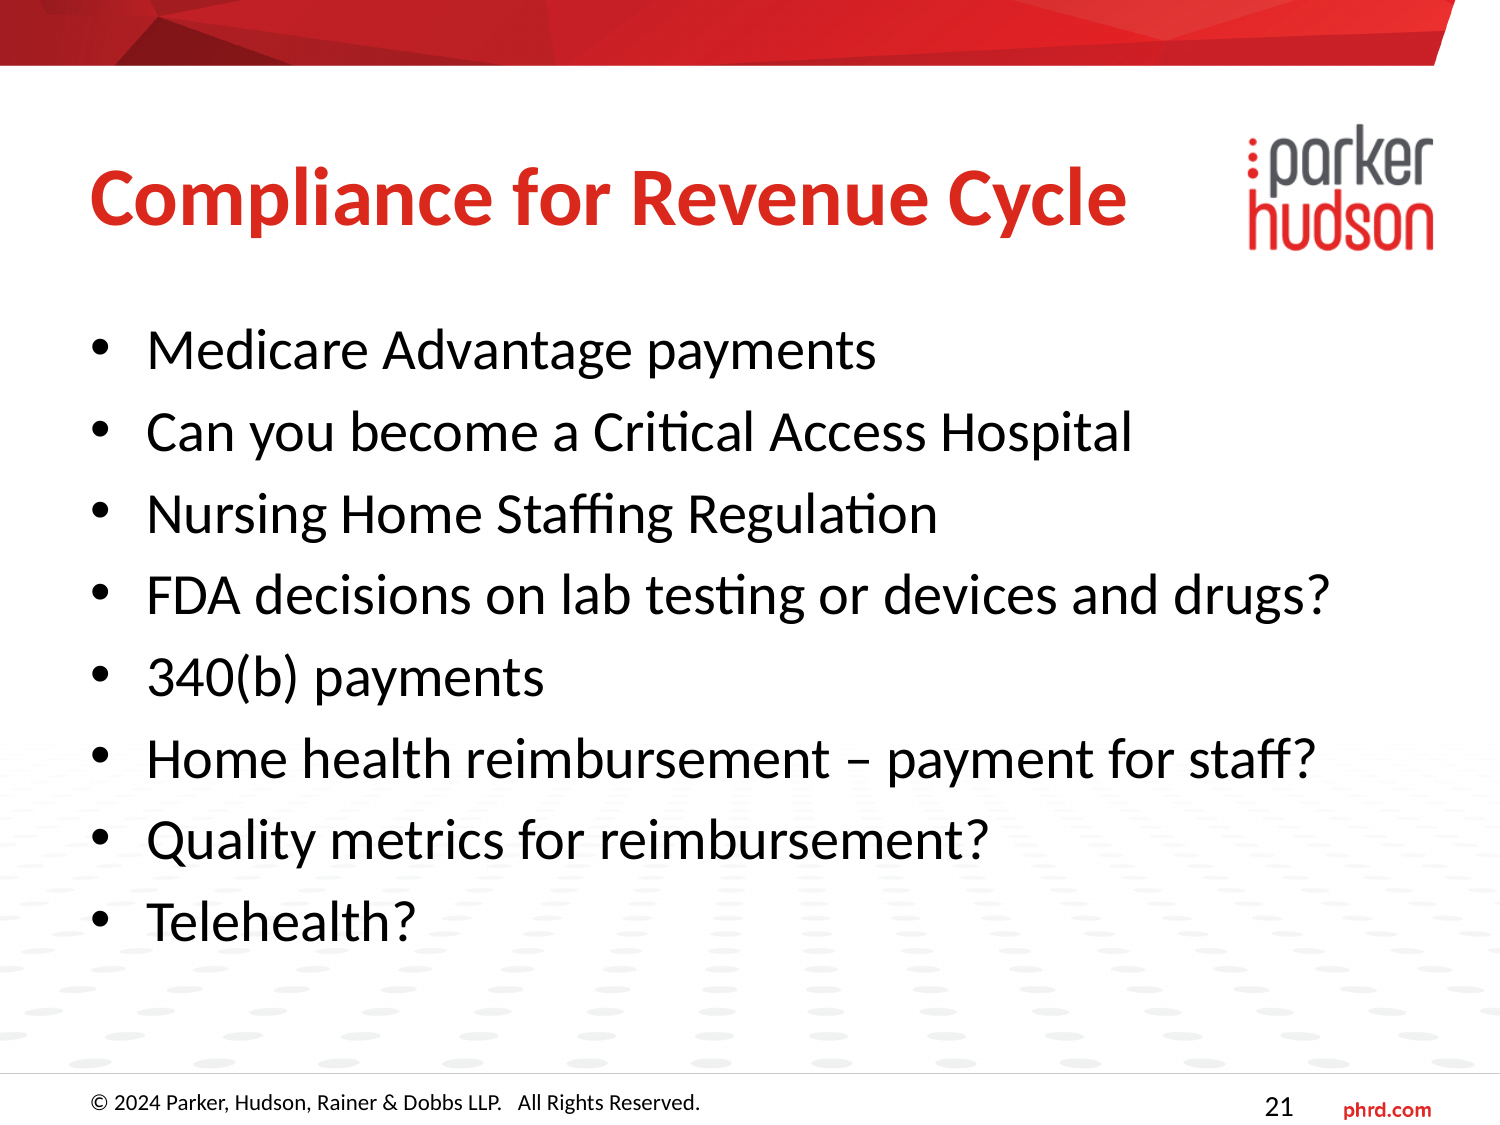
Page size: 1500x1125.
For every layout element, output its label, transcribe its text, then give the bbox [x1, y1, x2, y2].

footer © 2024 Parker, Hudson, Rainer & Dobbs LLP. All Rights Reserved. [75, 1079, 738, 1125]
picture [0, 0, 1500, 1125]
slide_number 21 [1161, 1079, 1310, 1125]
title Compliance for Revenue Cycle [75, 98, 1162, 286]
list Medicare Advantage payments Can you become a Critical Access Hospital Nursing Home Staffing Regulation FDA decisions on lab testing or devices and drugs? 340(b) payments Home health reimbursement – payment for staff? Quality metrics for reimbursement? Telehealth? [75, 303, 1425, 1047]
